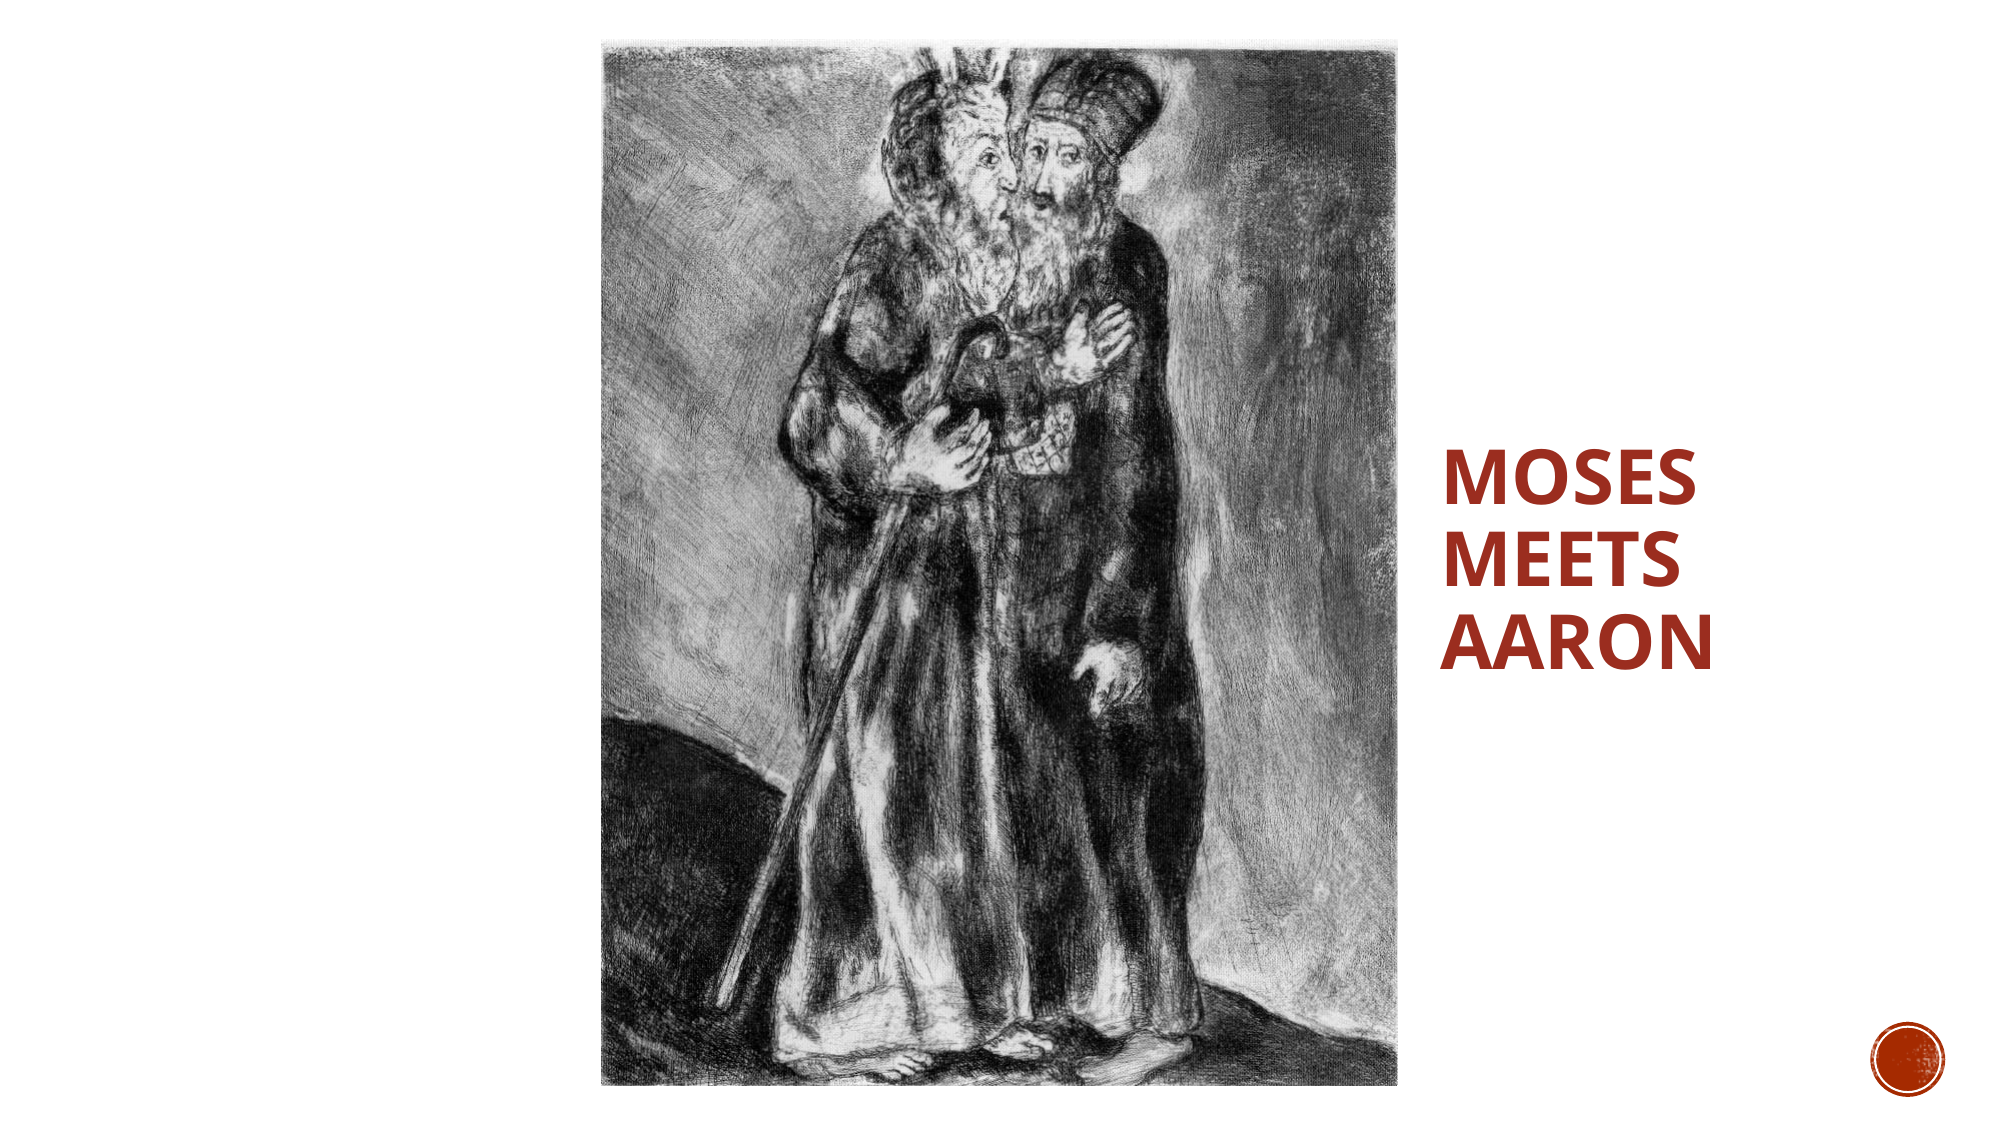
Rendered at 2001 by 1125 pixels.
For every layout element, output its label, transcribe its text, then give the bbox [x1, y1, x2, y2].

picture [601, 39, 1398, 1086]
title Moses meets Aaron [1425, 430, 1852, 695]
